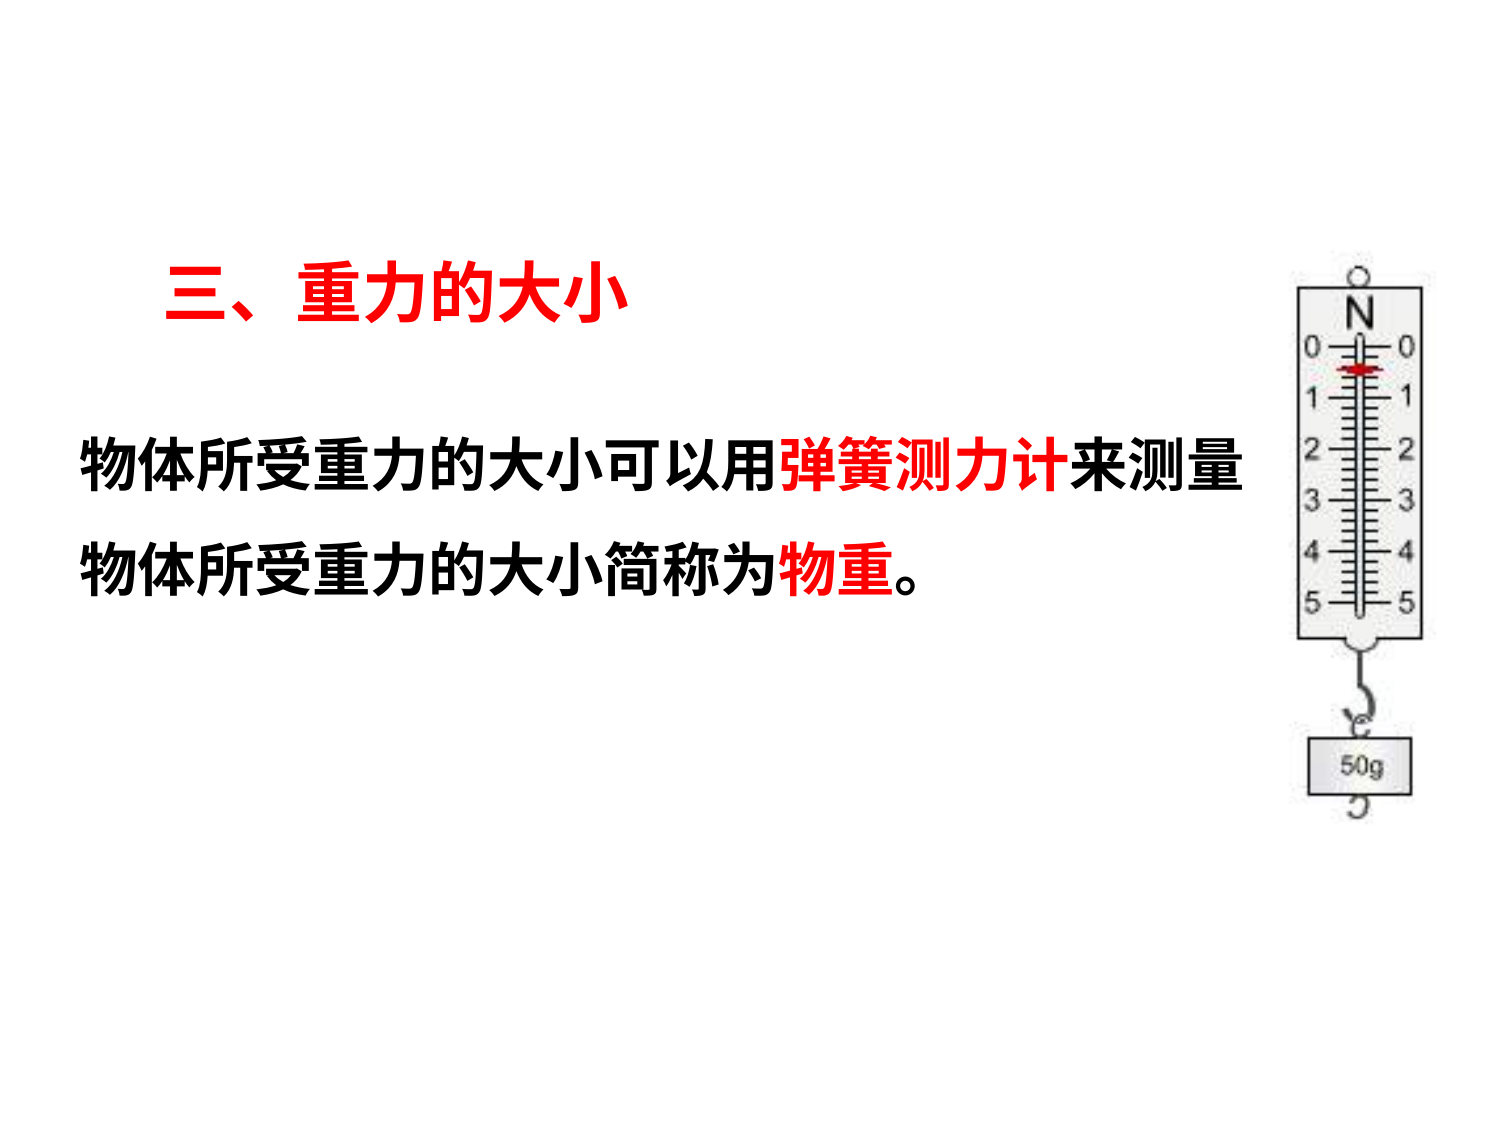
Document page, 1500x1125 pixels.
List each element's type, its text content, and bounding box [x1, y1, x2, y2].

text_box 三、重力的大小 [147, 243, 657, 339]
picture [1269, 231, 1455, 835]
text_box 物体所受重力的大小可以用弹簧测力计来测量 物体所受重力的大小简称为物重。 [64, 385, 1264, 610]
